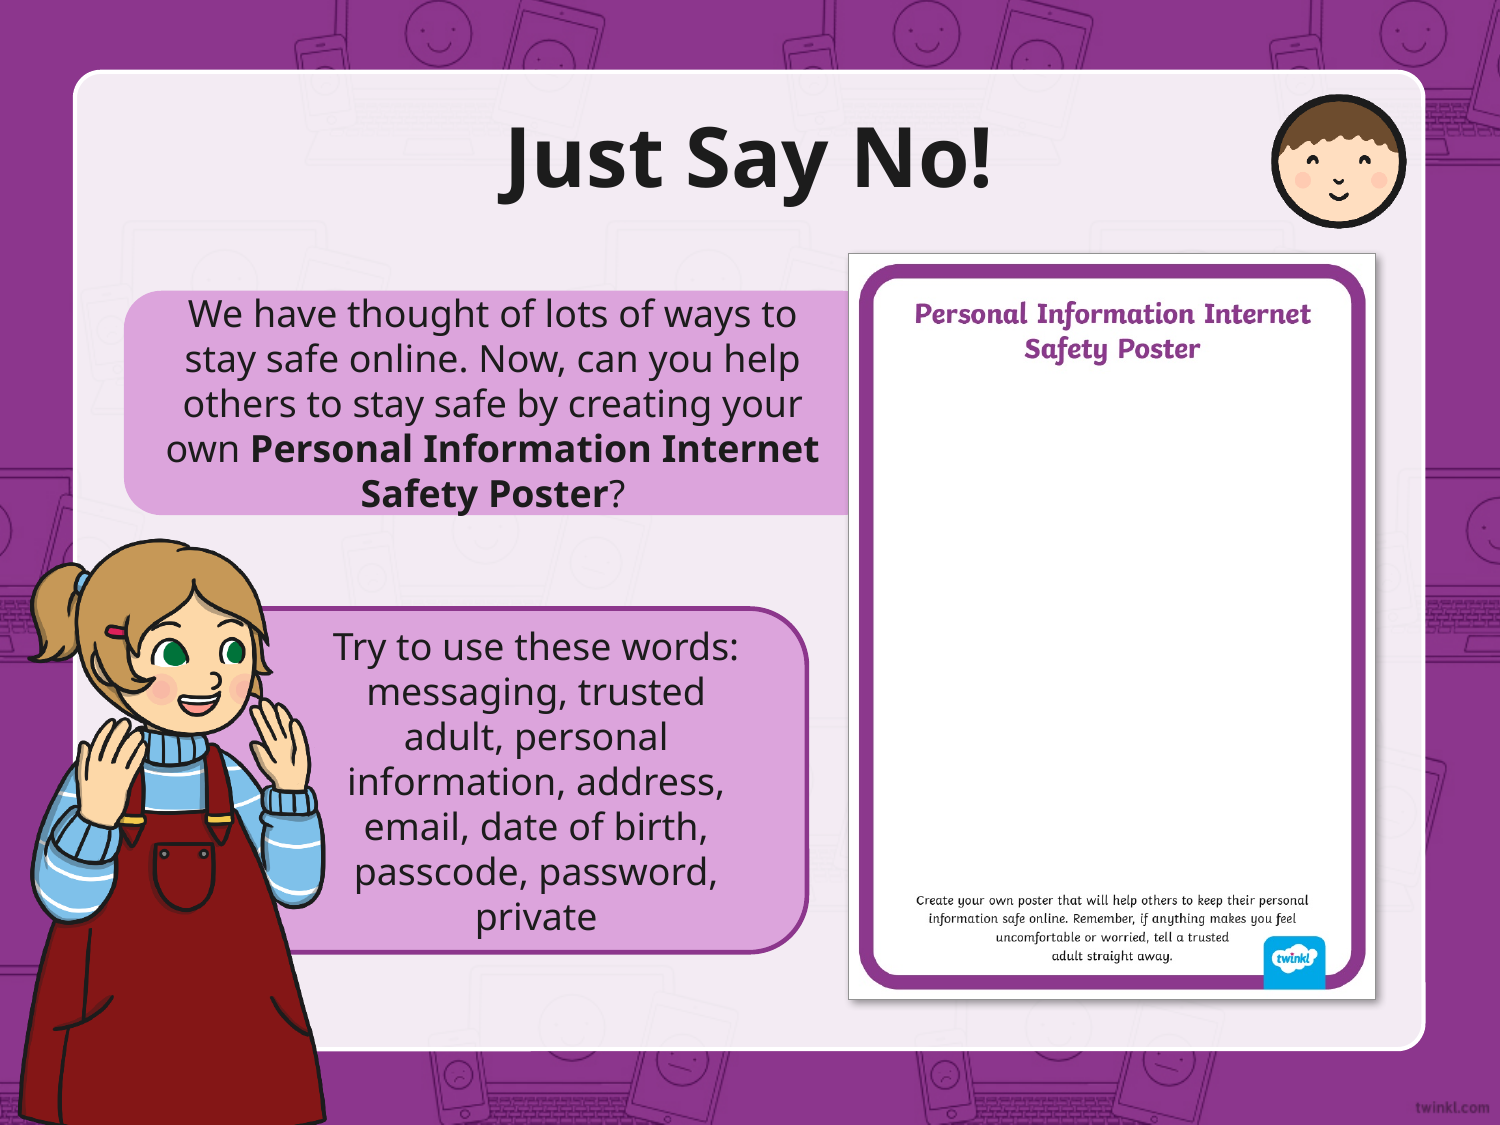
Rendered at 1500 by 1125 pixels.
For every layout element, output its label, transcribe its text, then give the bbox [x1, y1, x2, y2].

text_box Try to use these words: messaging, trusted adult, personal information, address, email, date of birth, passcode, password, private [339, 607, 808, 954]
text_box We have thought of lots of ways to stay safe online. Now, can you help others to stay safe by creating your own Personal Information Internet Safety Poster? [122, 289, 846, 517]
picture [0, 0, 1500, 1125]
title Just Say No! [73, 76, 1426, 244]
